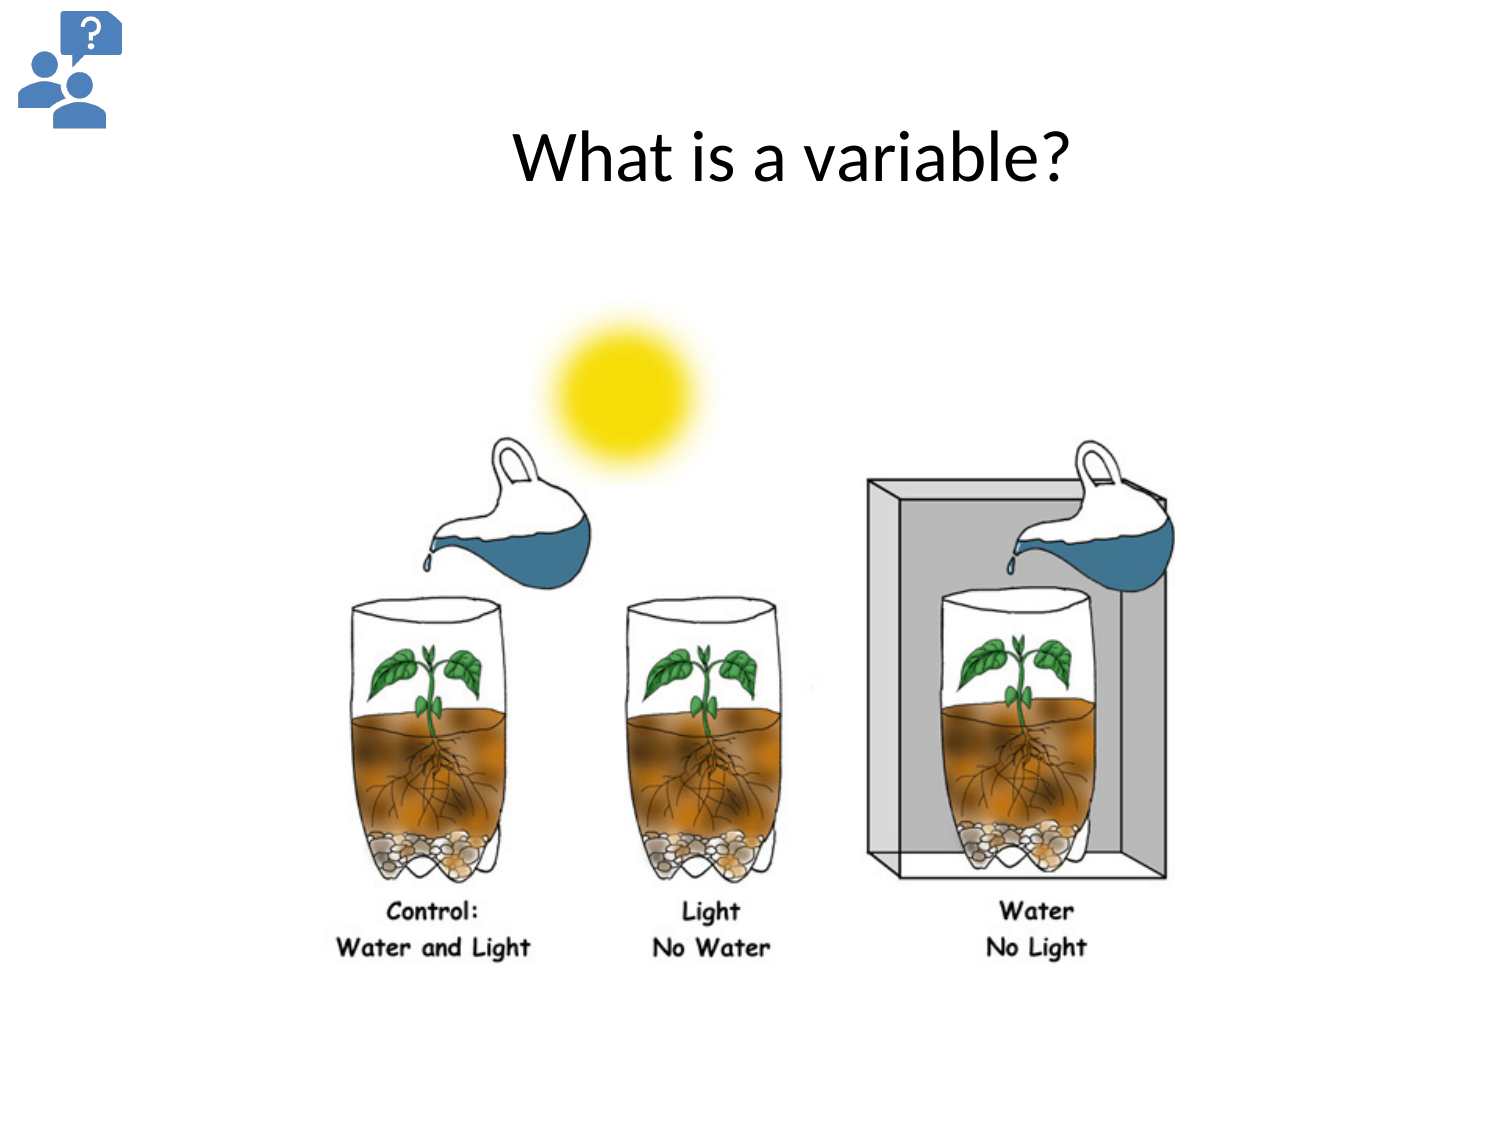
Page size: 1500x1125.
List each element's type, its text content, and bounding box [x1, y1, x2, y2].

picture [299, 300, 1176, 976]
text_box [0, 0, 140, 140]
title What is a variable? [126, 68, 1460, 236]
